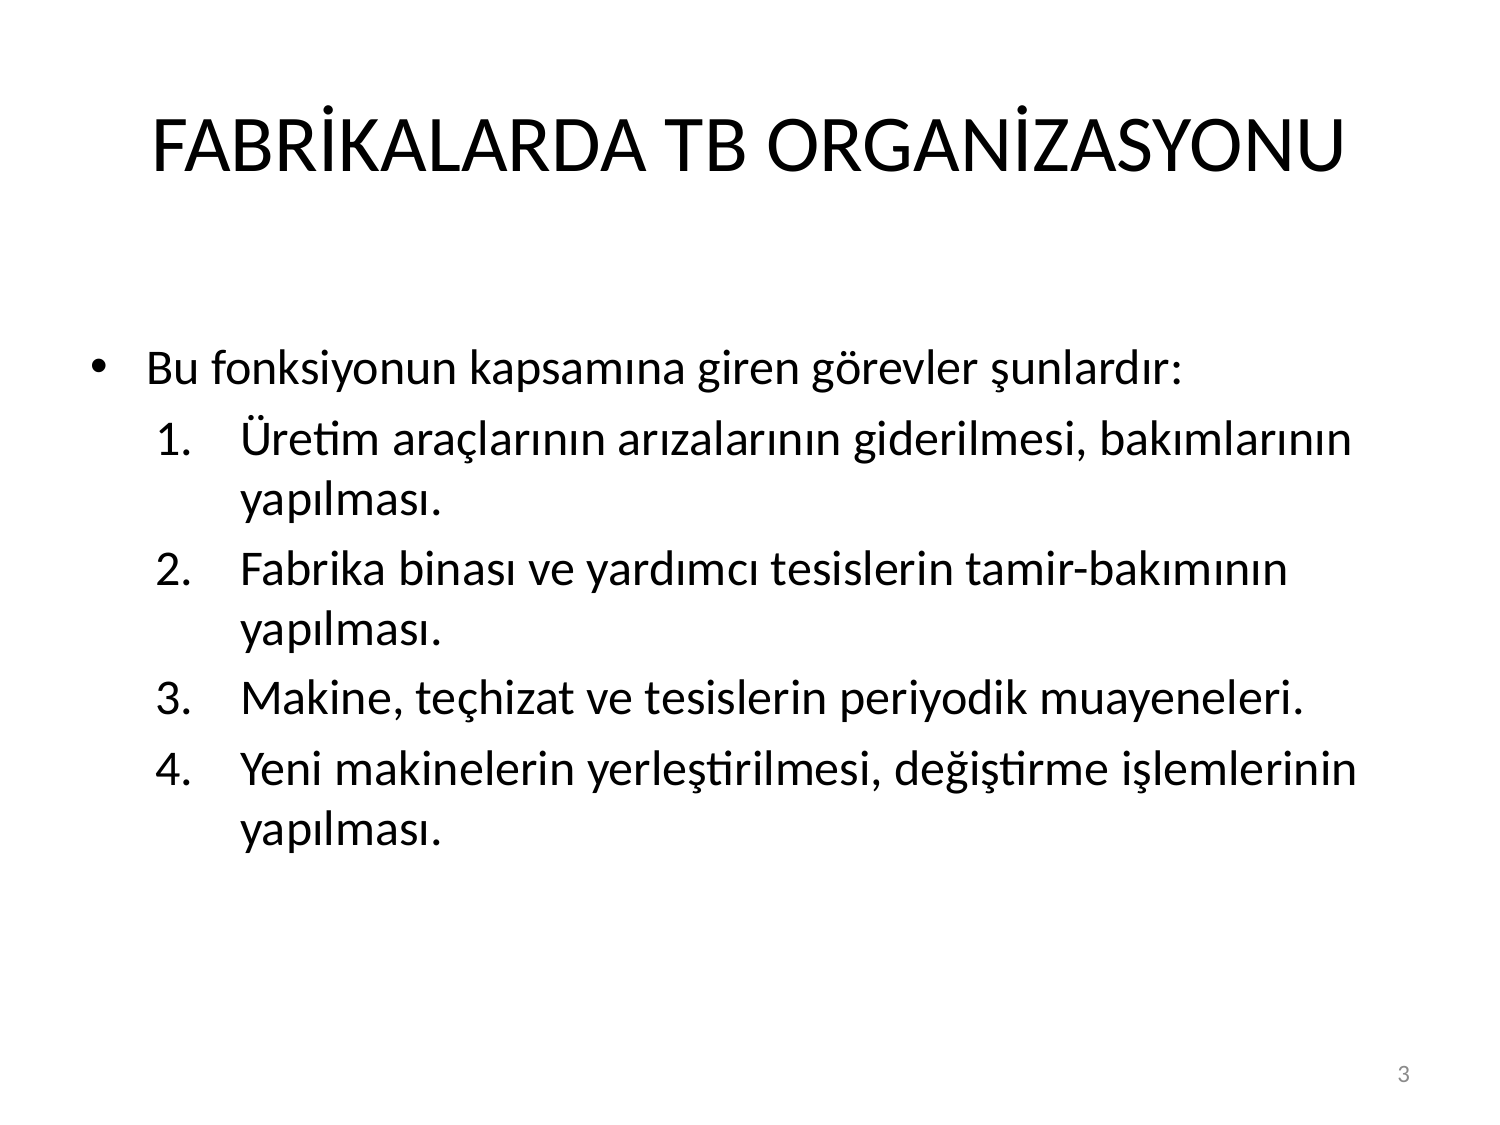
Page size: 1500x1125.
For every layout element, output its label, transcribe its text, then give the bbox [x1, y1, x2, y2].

title FABRİKALARDA TB ORGANİZASYONU [75, 45, 1425, 233]
list Bu fonksiyonun kapsamına giren görevler şunlardır: Üretim araçlarının arızalarının giderilmesi, bakımlarının yapılması. Fabrika binası ve yardımcı tesislerin tamir-bakımının yapılması. Makine, teçhizat ve tesislerin periyodik muayeneleri. Yeni makinelerin yerleştirilmesi, değiştirme işlemlerinin yapılması. [75, 262, 1425, 1005]
slide_number 3 [1074, 1042, 1425, 1103]
